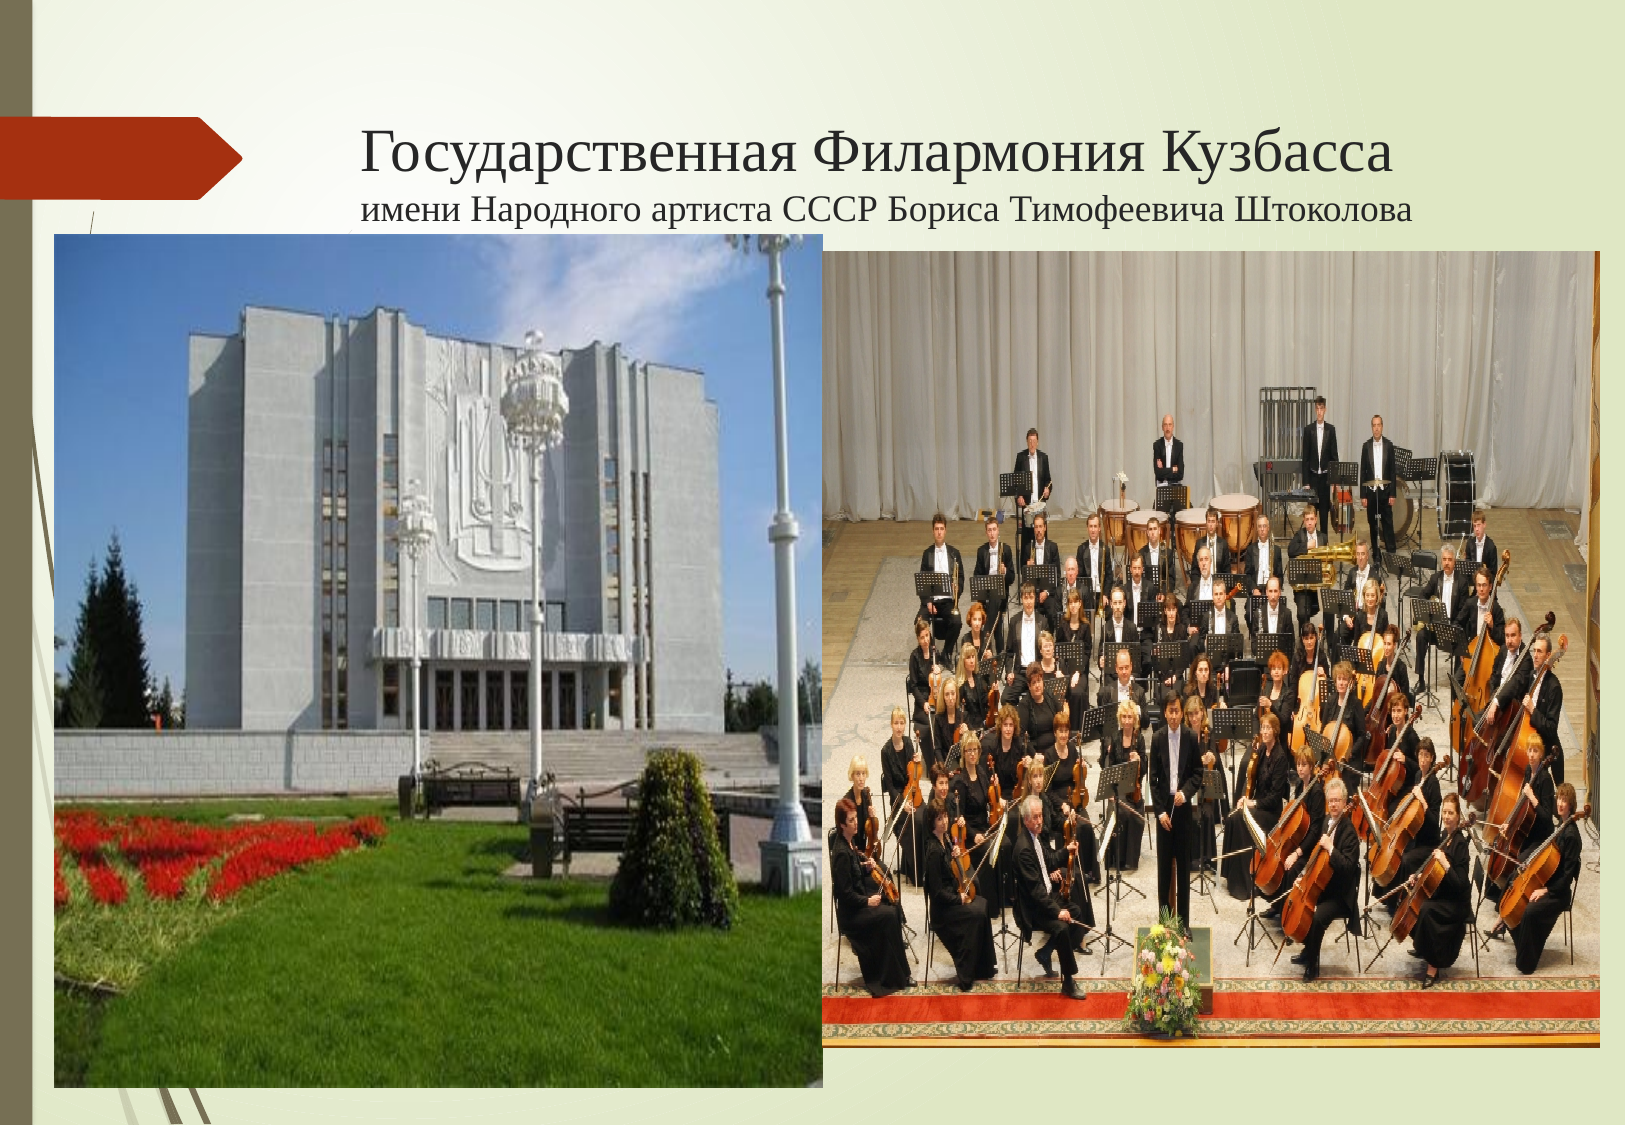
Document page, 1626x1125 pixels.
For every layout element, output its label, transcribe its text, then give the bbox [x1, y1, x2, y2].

picture [54, 234, 1600, 1089]
title Государственная Филармония Кузбасса имени Народного артиста СССР Бориса Тимофеевича Штоколова [345, 102, 1517, 250]
